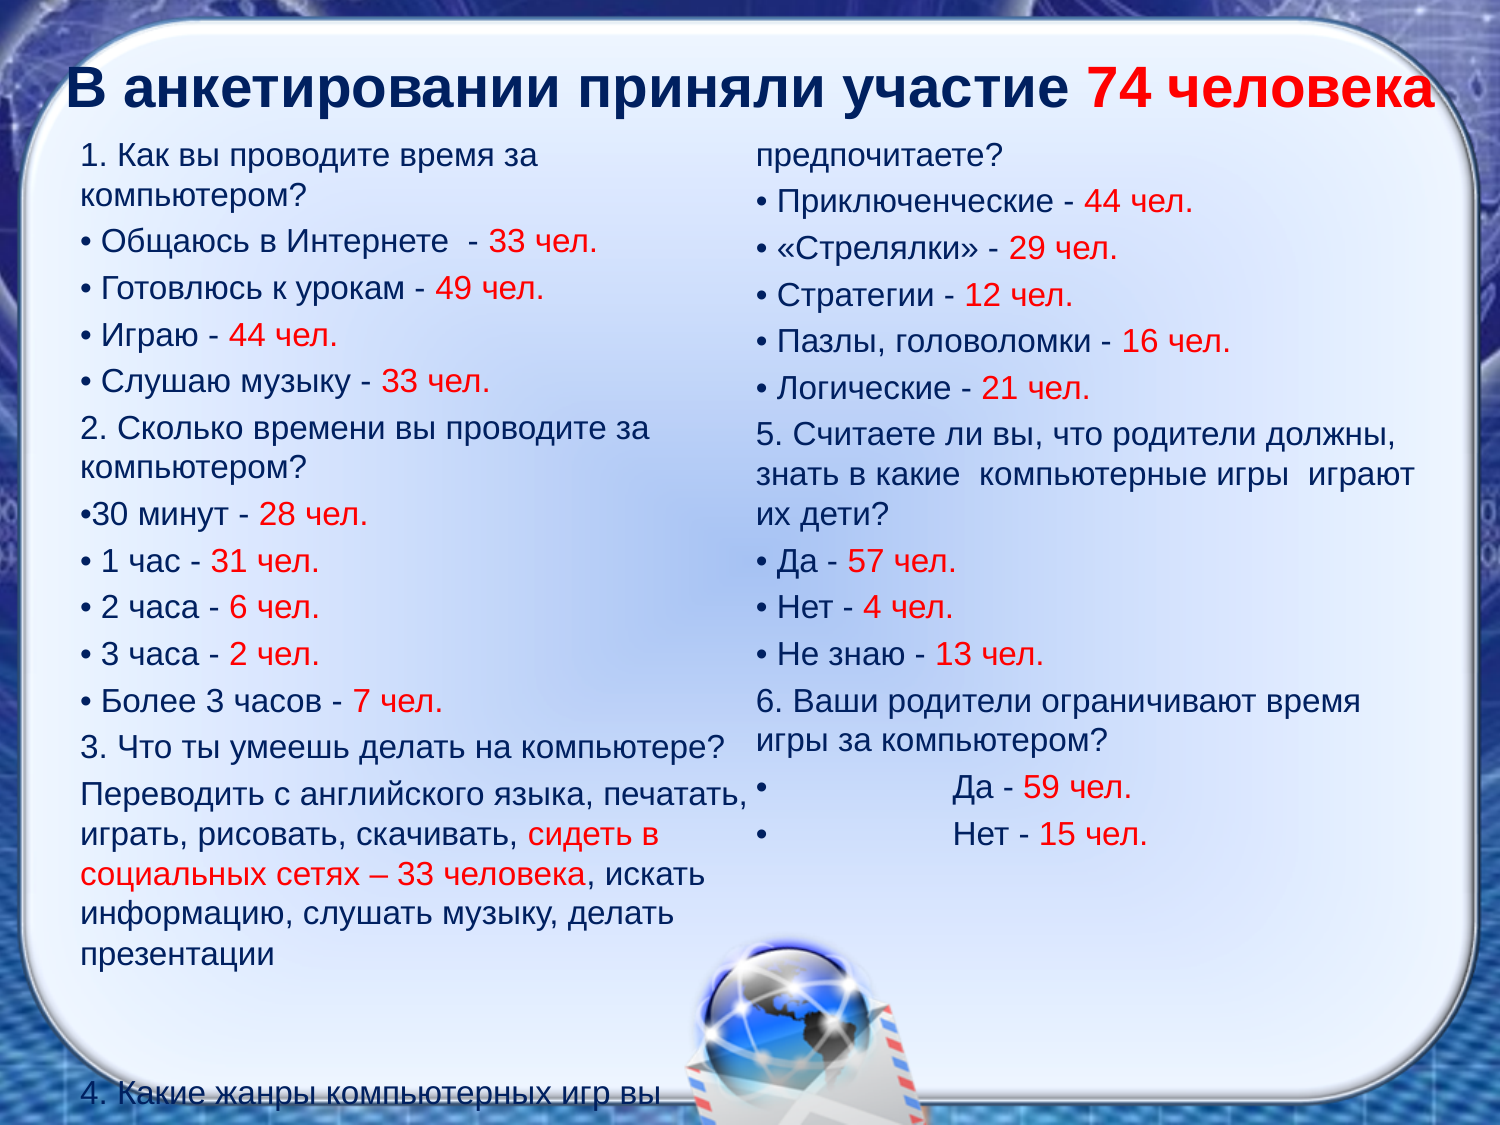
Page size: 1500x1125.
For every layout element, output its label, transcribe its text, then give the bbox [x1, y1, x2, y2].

list 1. Как вы проводите время за компьютером? • Общаюсь в Интернете - 33 чел. • Готовлюсь к урокам - 49 чел. • Играю - 44 чел. • Слушаю музыку - 33 чел. 2. Сколько времени вы проводите за компьютером? •30 минут - 28 чел. • 1 час - 31 чел. • 2 часа - 6 чел. • 3 часа - 2 чел. • Более 3 часов - 7 чел. 3. Что ты умеешь делать на компьютере? Переводить с английского языка, печатать, играть, рисовать, скачивать, сидеть в социальных сетях – 33 человека, искать информацию, слушать музыку, делать презентации 4. Какие жанры компьютерных игр вы предпочитаете? • Приключенческие - 44 чел. • «Стрелялки» - 29 чел. • Стратегии - 12 чел. • Пазлы, головоломки - 16 чел. • Логические - 21 чел. 5. Считаете ли вы, что родители должны, знать в какие компьютерные игры играют их дети? • Да - 57 чел. • Нет - 4 чел. • Не знаю - 13 чел. 6. Ваши родители ограничивают время игры за компьютером? • Да - 59 чел. • Нет - 15 чел. [64, 125, 1447, 1125]
picture [0, 0, 1500, 1125]
title В анкетировании приняли участие 74 человека [29, 42, 1471, 126]
